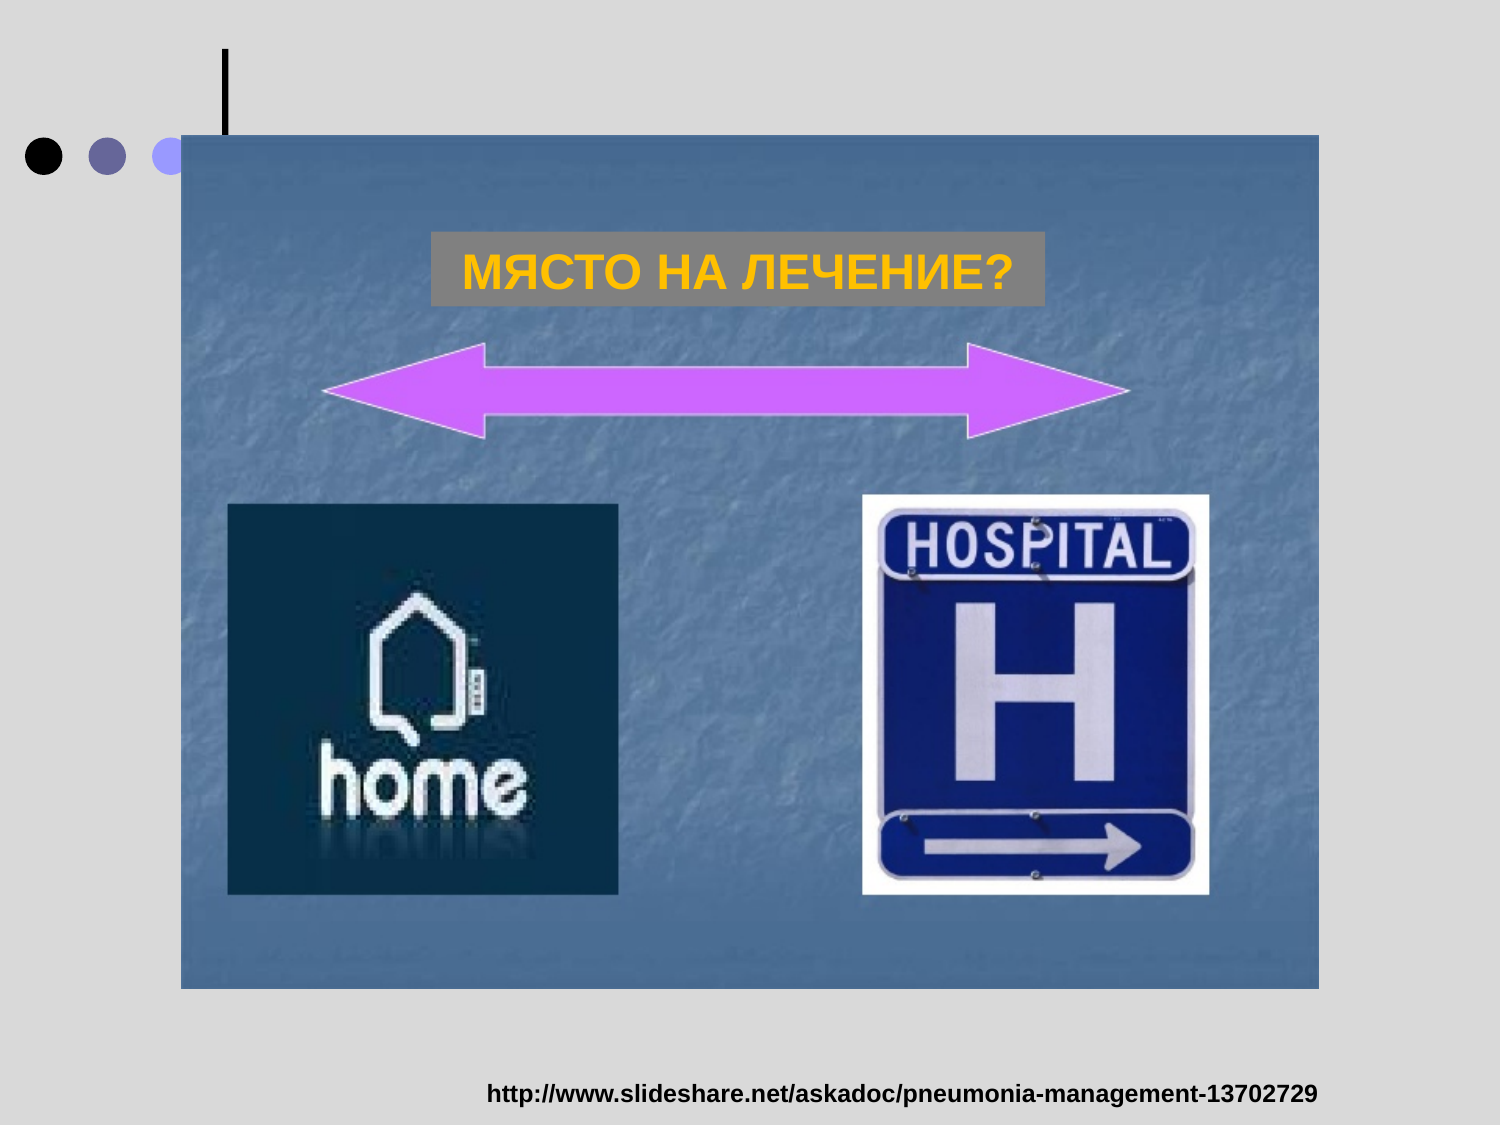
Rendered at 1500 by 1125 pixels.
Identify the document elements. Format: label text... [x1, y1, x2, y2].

text_box http://www.slideshare.net/askadoc/pneumonia-management-13702729 [466, 1070, 1341, 1116]
picture [180, 135, 1319, 990]
